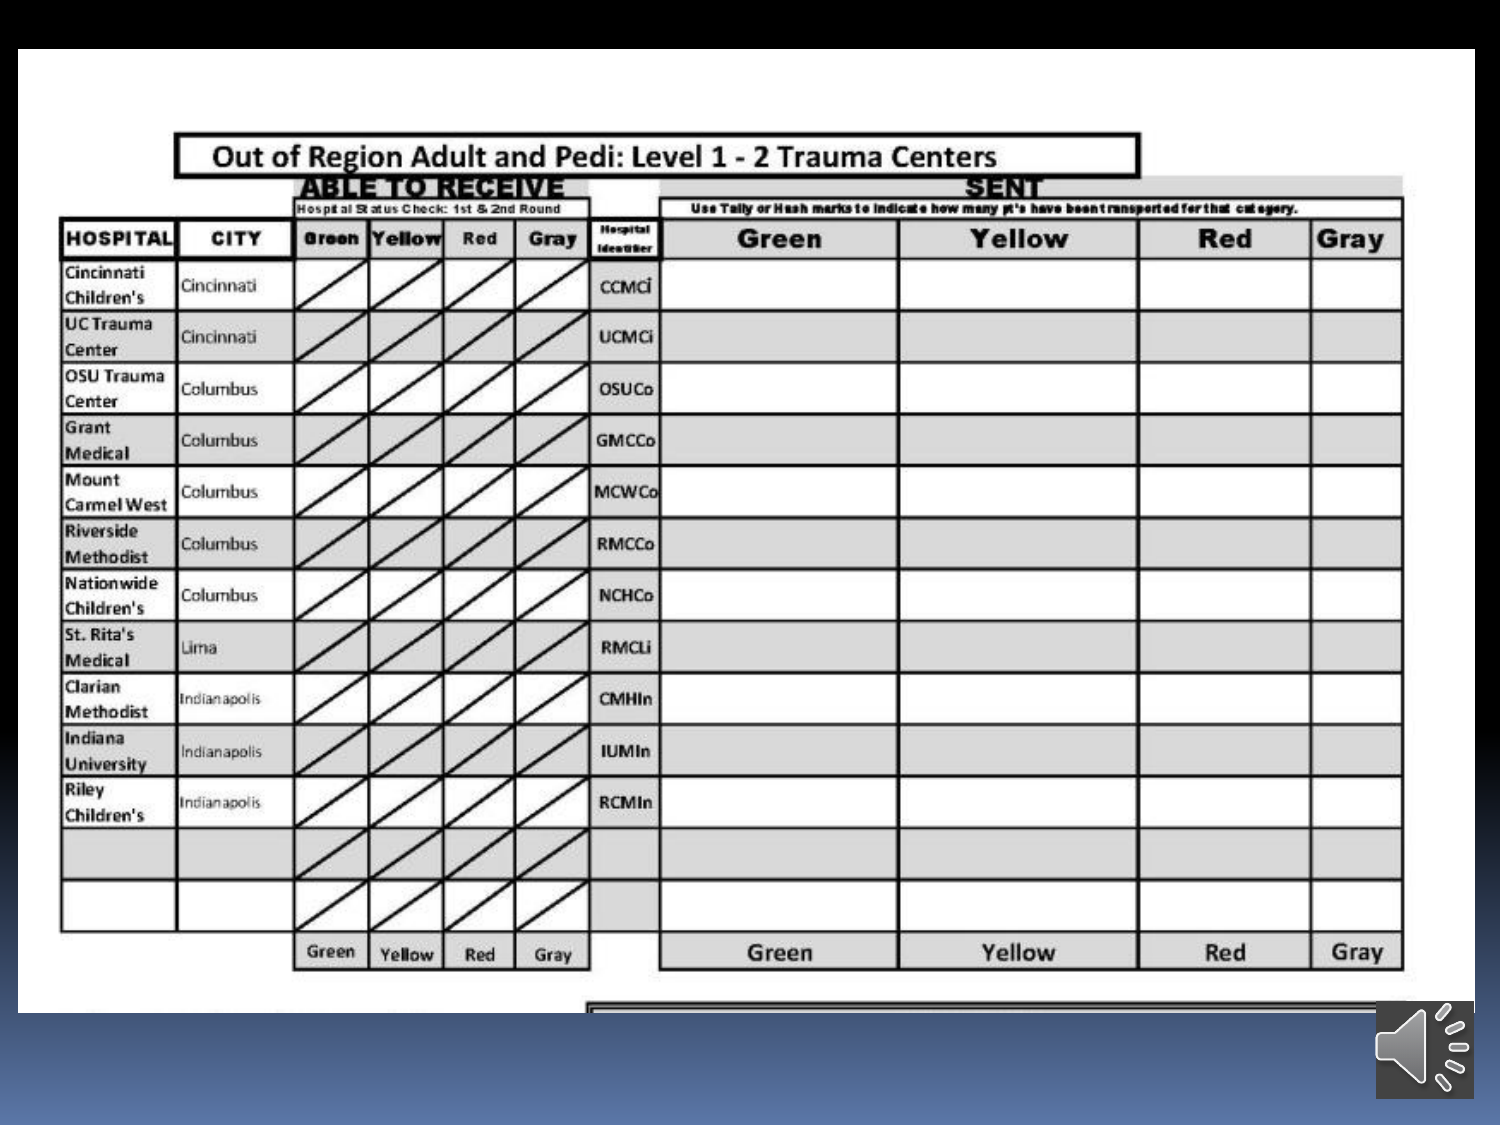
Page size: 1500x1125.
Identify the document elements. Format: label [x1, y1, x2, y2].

picture [1374, 999, 1476, 1101]
list [18, 49, 1476, 1013]
